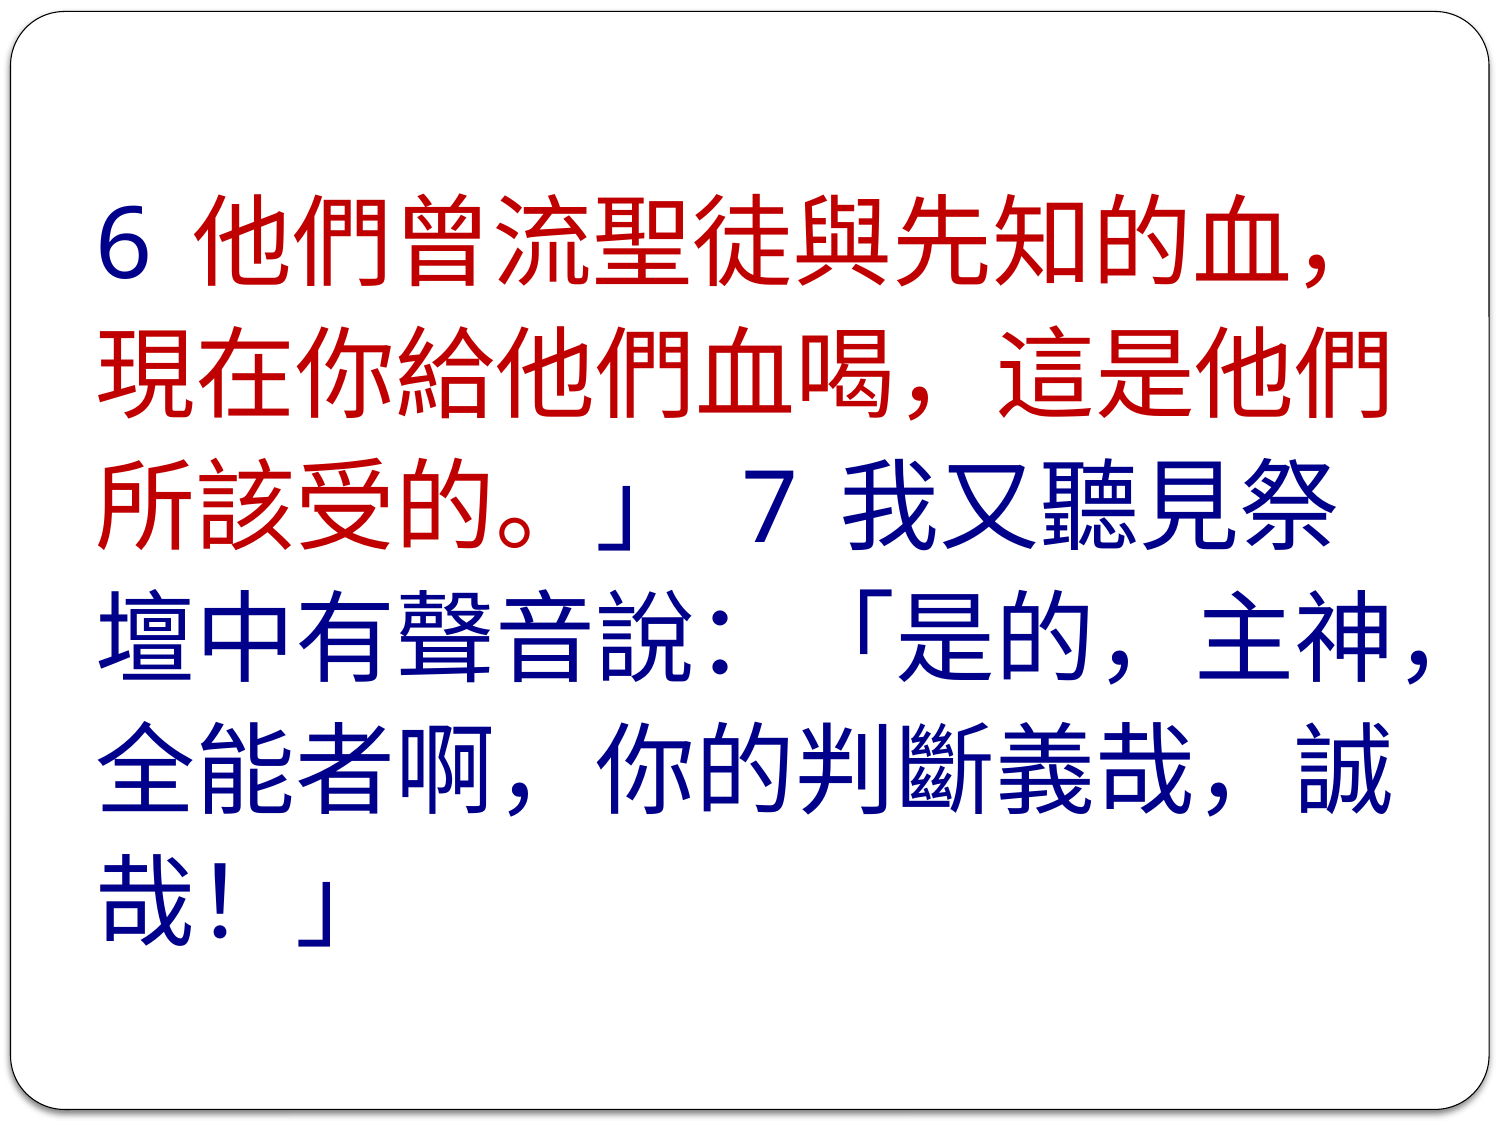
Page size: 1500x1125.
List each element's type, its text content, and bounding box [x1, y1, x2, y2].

list 6 他們曾流聖徒與先知的血，現在你給他們血喝，這是他們所該受的。」 7 我又聽見祭壇中有聲音說：「是的，主神，全能者啊，你的判斷義哉，誠哉！」 [76, 75, 1425, 1050]
